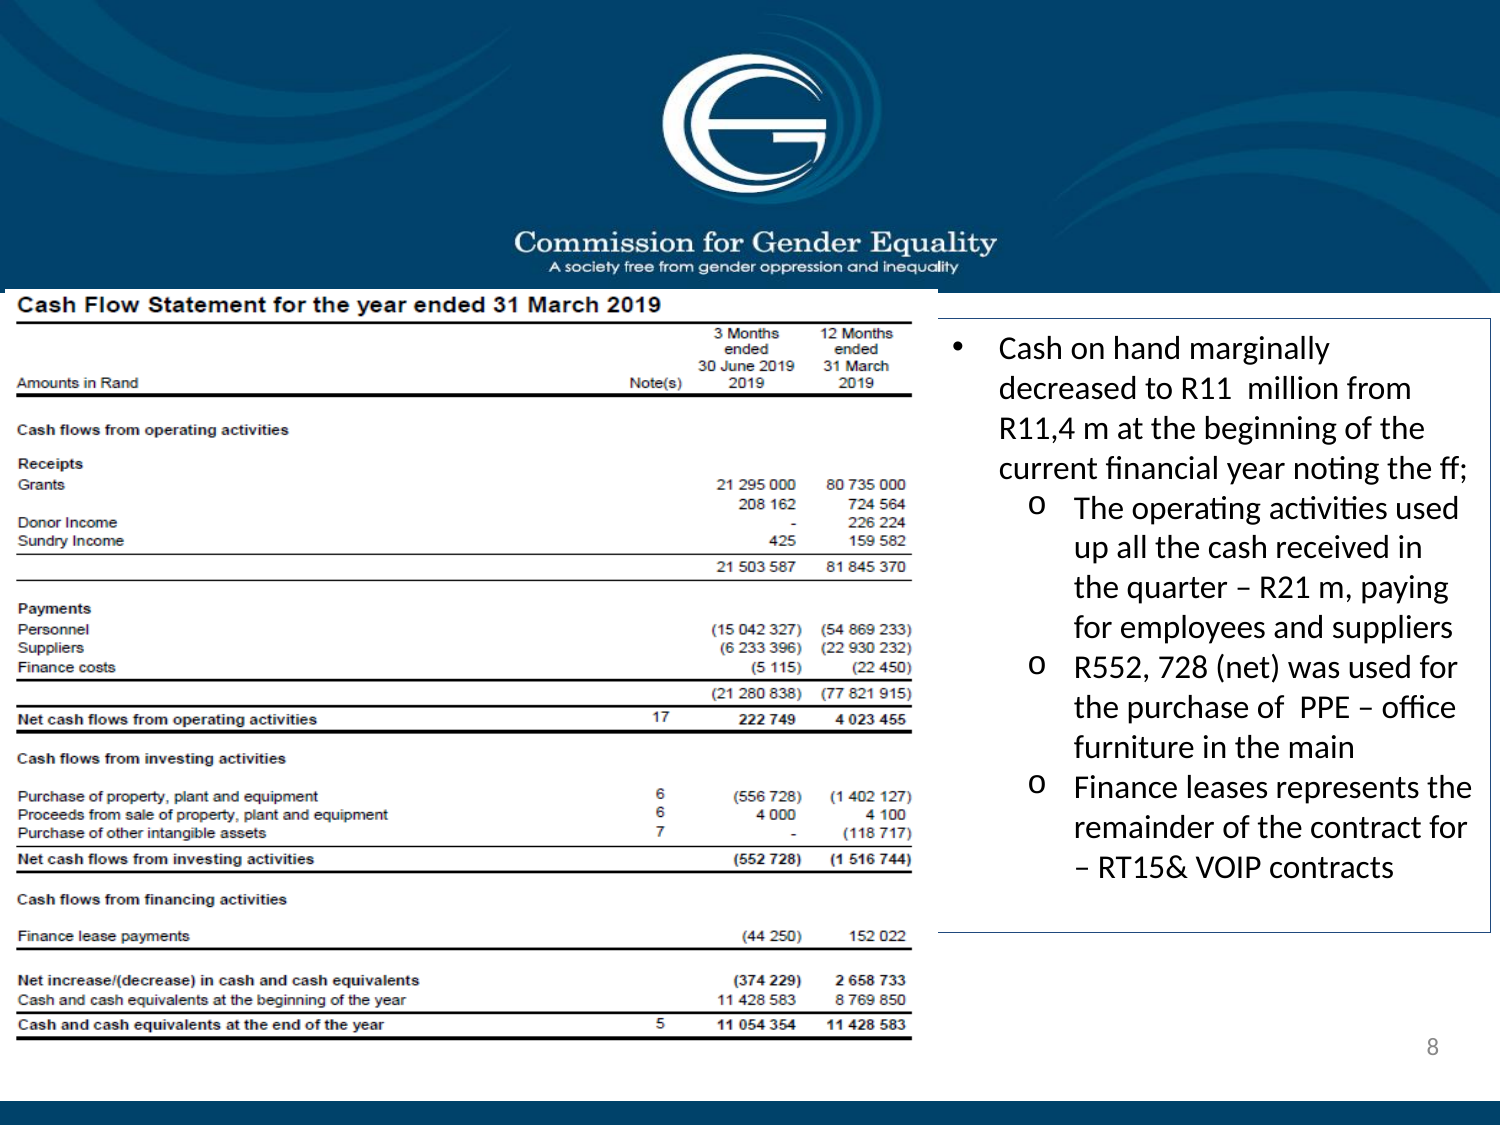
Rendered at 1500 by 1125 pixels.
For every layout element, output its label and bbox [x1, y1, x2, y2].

picture [4, 289, 938, 1057]
text_box [0, 0, 1500, 1125]
